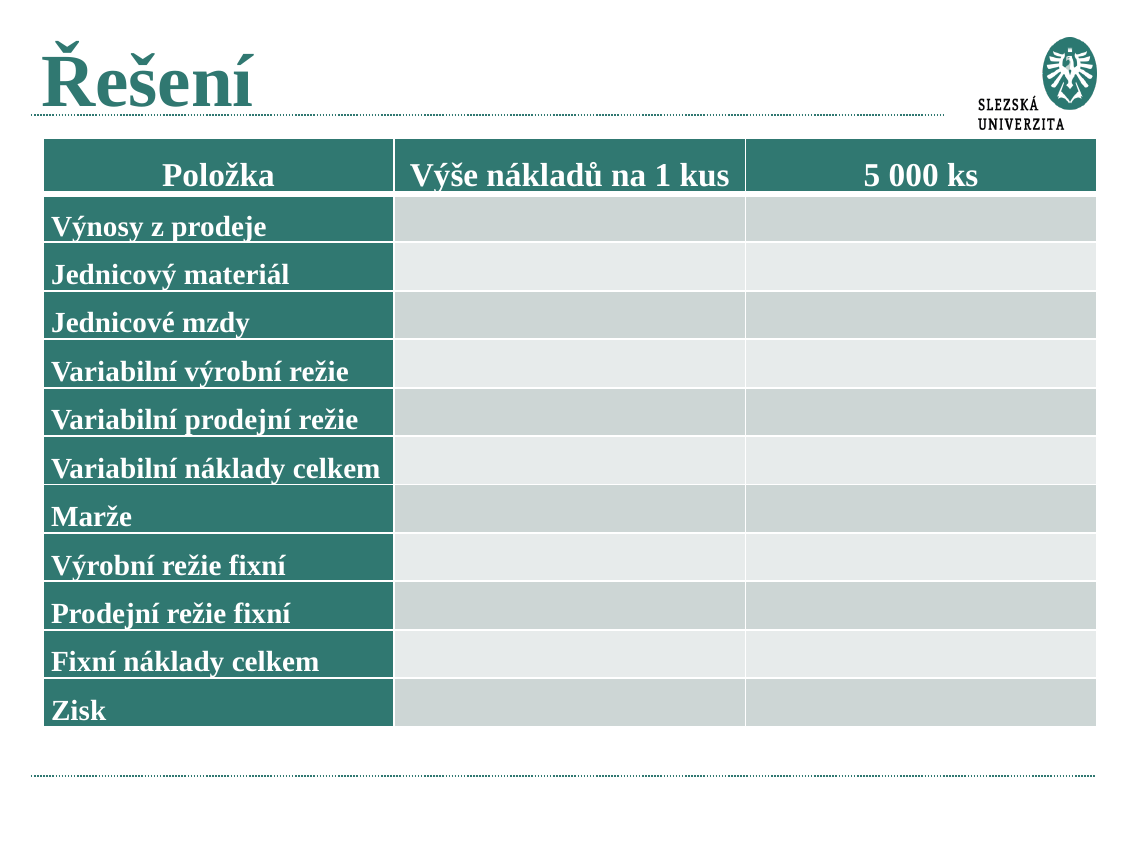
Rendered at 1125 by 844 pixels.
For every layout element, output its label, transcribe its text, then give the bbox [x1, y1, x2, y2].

table_cell [395, 292, 745, 338]
table_cell [395, 389, 745, 435]
table_cell [395, 340, 745, 387]
table_cell Zisk [44, 679, 393, 726]
table_cell [746, 582, 1096, 629]
table_cell Fixní náklady celkem [44, 631, 393, 677]
picture [978, 37, 1097, 137]
table_cell [746, 631, 1096, 677]
table_cell Jednicový materiál [44, 243, 393, 290]
table_cell [746, 292, 1096, 338]
table_cell [746, 389, 1096, 435]
table_cell [746, 534, 1096, 580]
table_cell Výnosy z prodeje [44, 197, 393, 241]
table_cell [746, 243, 1096, 290]
table_cell [395, 679, 745, 726]
table_cell [395, 197, 745, 241]
table_cell [746, 485, 1096, 532]
table_cell [746, 679, 1096, 726]
table_cell Variabilní prodejní režie [44, 389, 393, 435]
table_cell Výrobní režie fixní [44, 534, 393, 580]
table_header Výše nákladů na 1 kus [395, 139, 745, 191]
title Řešení [26, 23, 1019, 113]
table_cell [746, 197, 1096, 241]
table_cell [395, 243, 745, 290]
table_cell [395, 485, 745, 532]
table_cell Variabilní náklady celkem [44, 437, 393, 484]
table_cell [395, 582, 745, 629]
table_cell Variabilní výrobní režie [44, 340, 393, 387]
table_cell Jednicové mzdy [44, 292, 393, 338]
table_cell Prodejní režie fixní [44, 582, 393, 629]
table_header Položka [44, 139, 393, 191]
table_header 5 000 ks [746, 139, 1096, 191]
table_cell [395, 631, 745, 677]
table_cell Marže [44, 485, 393, 532]
table_cell [395, 437, 745, 484]
table_cell [746, 340, 1096, 387]
table_cell [746, 437, 1096, 484]
table_cell [395, 534, 745, 580]
